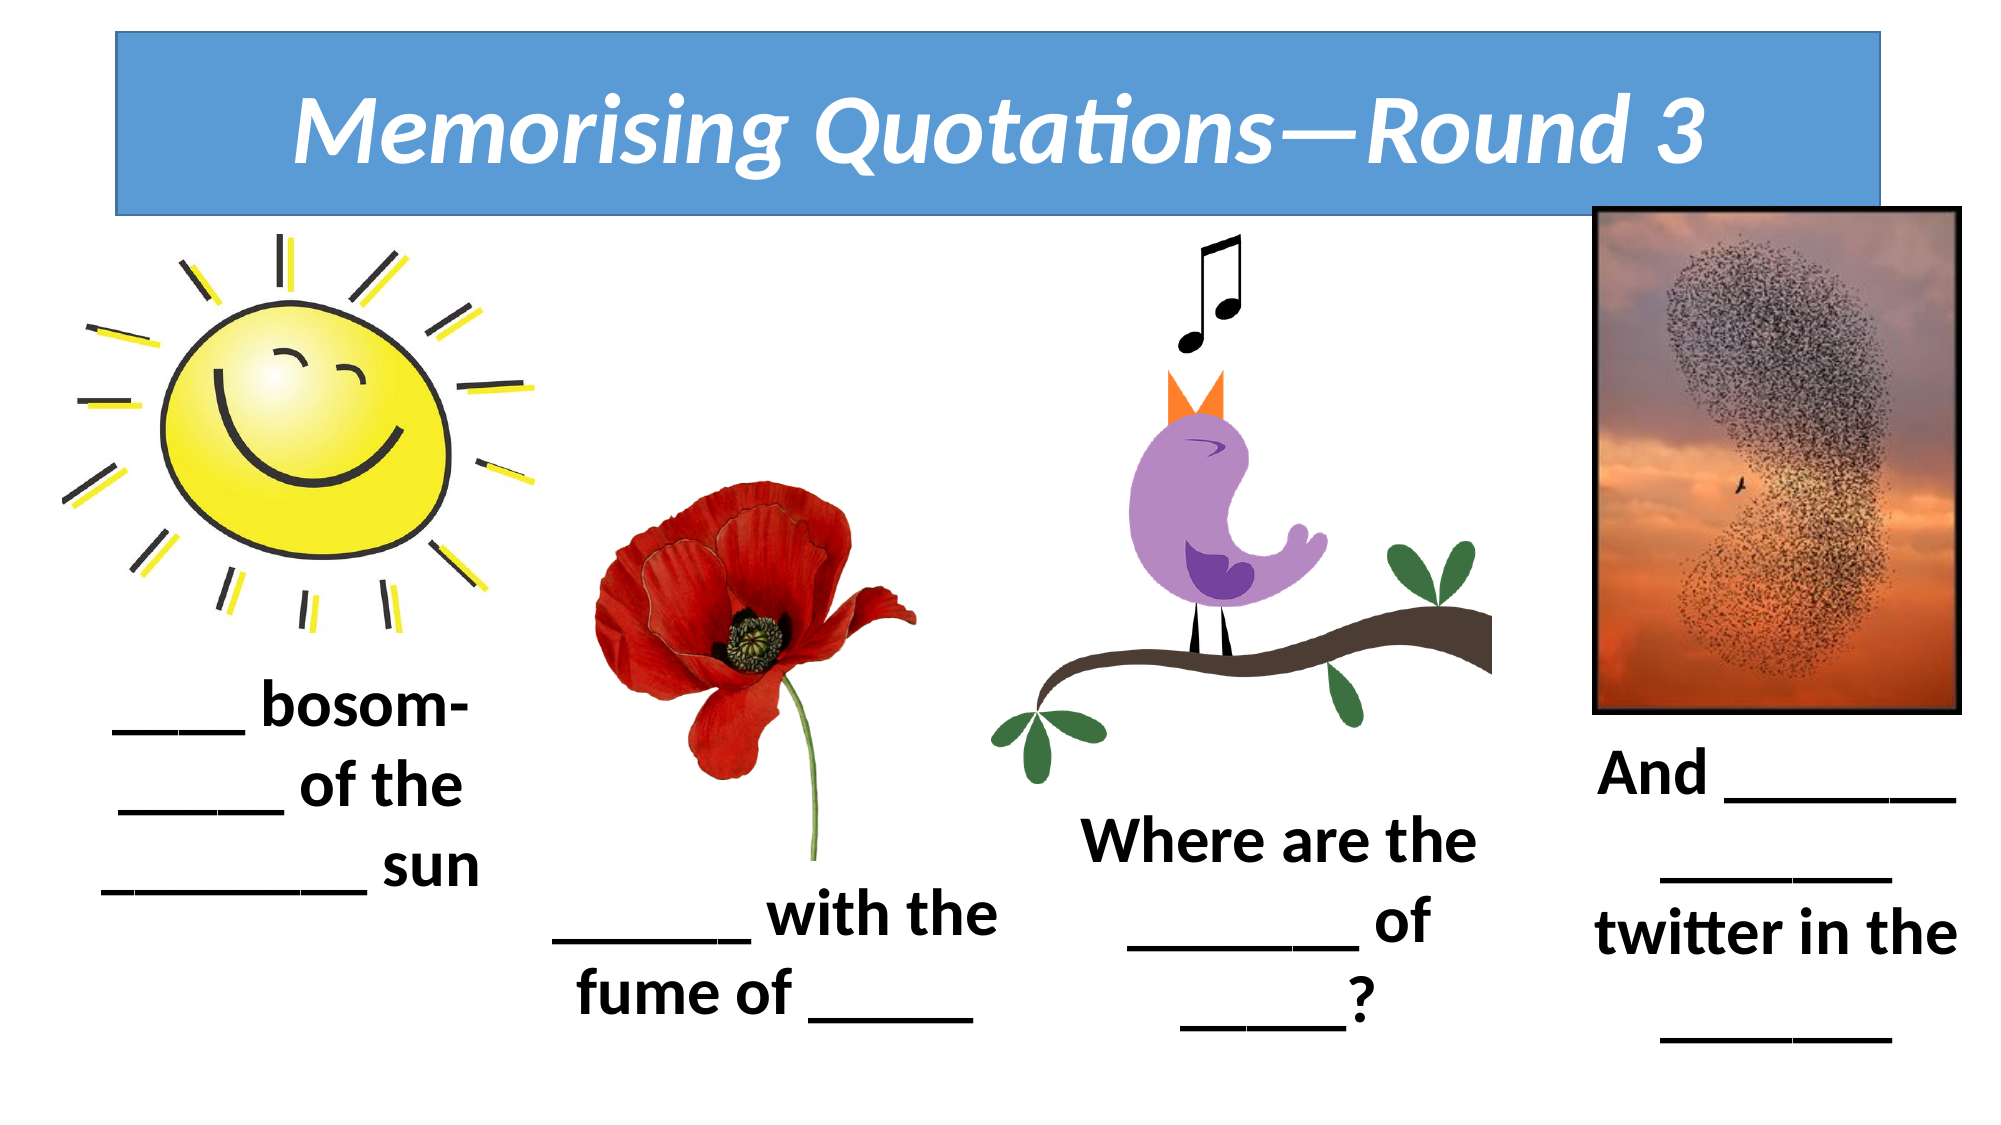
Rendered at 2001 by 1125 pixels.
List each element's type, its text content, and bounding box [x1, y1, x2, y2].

picture [62, 234, 535, 633]
text_box ____ bosom-_____ of the ________ sun [62, 652, 521, 908]
text_box Where are the _______ of _____? [1031, 788, 1528, 1043]
picture [541, 437, 958, 861]
picture [1592, 206, 1962, 715]
text_box And _______ _______ twitter in the _______ [1553, 720, 2000, 1056]
text_box Memorising Quotations—Round 3 [115, 31, 1881, 216]
text_box ______ with the fume of _____ [531, 860, 1020, 1036]
picture [991, 234, 1492, 784]
